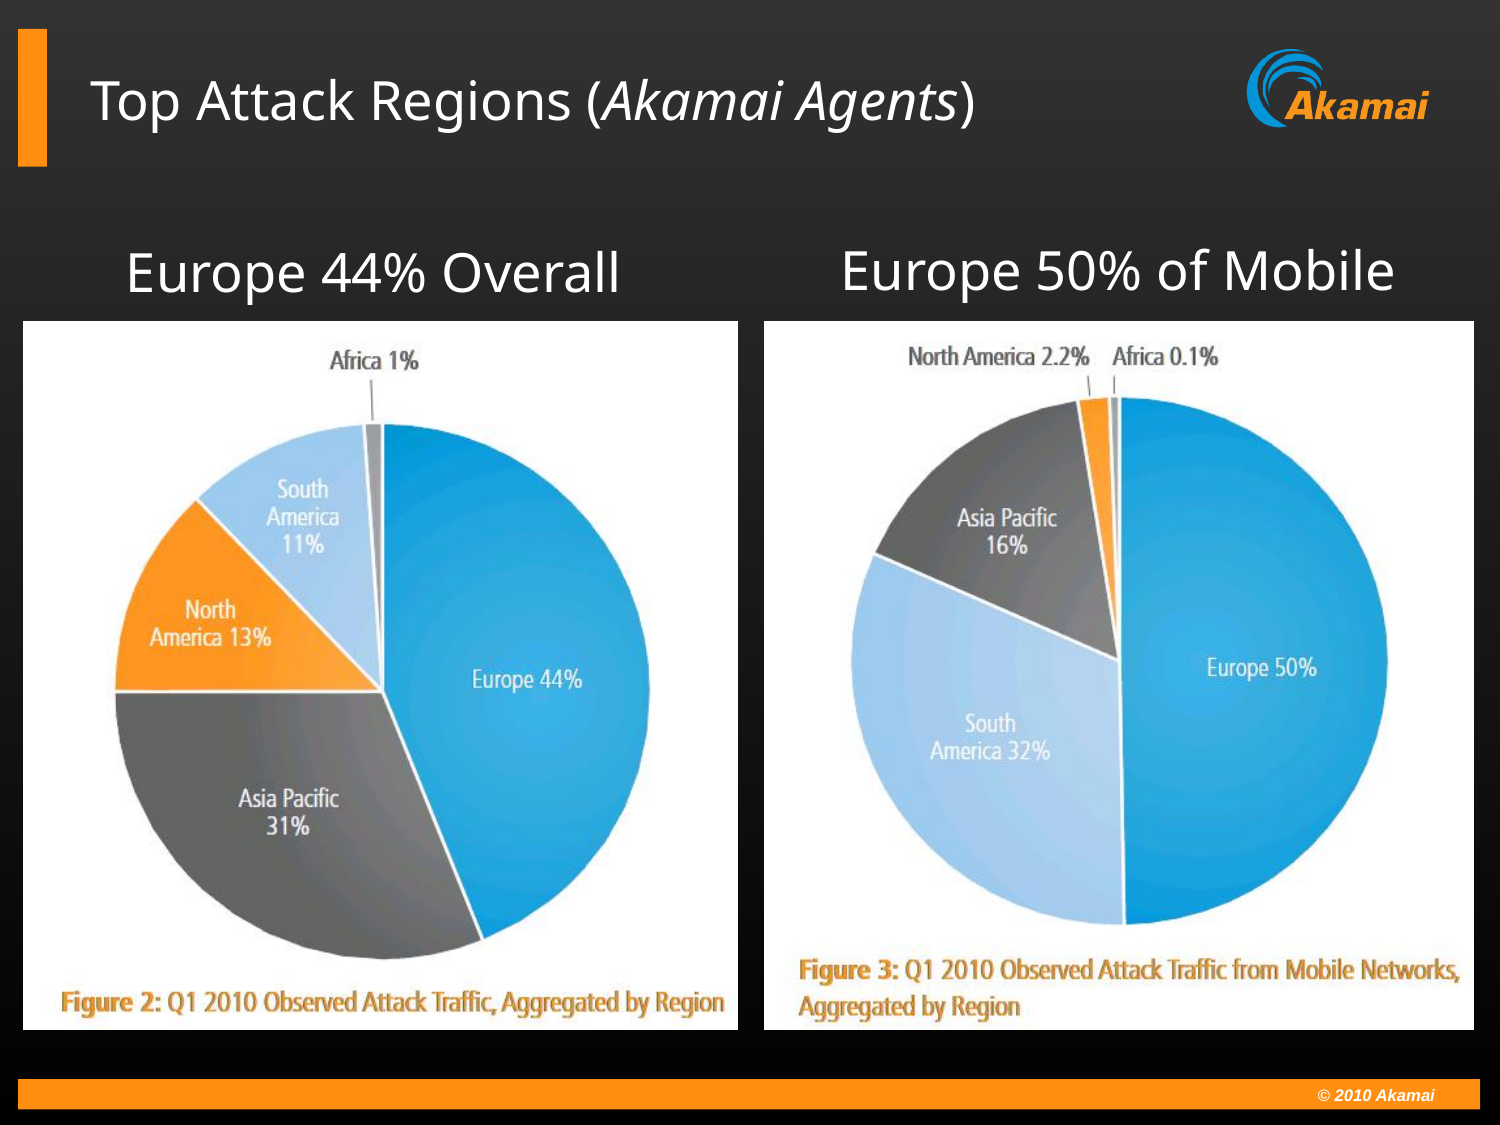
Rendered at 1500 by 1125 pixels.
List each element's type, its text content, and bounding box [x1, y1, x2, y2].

picture [1226, 37, 1448, 133]
picture [23, 321, 738, 1030]
text_box Europe 44% Overall [19, 226, 729, 314]
picture [764, 321, 1474, 1030]
text_box Europe 50% of Mobile [764, 225, 1473, 313]
text_box Top Attack Regions (Akamai Agents) [74, 54, 1425, 142]
